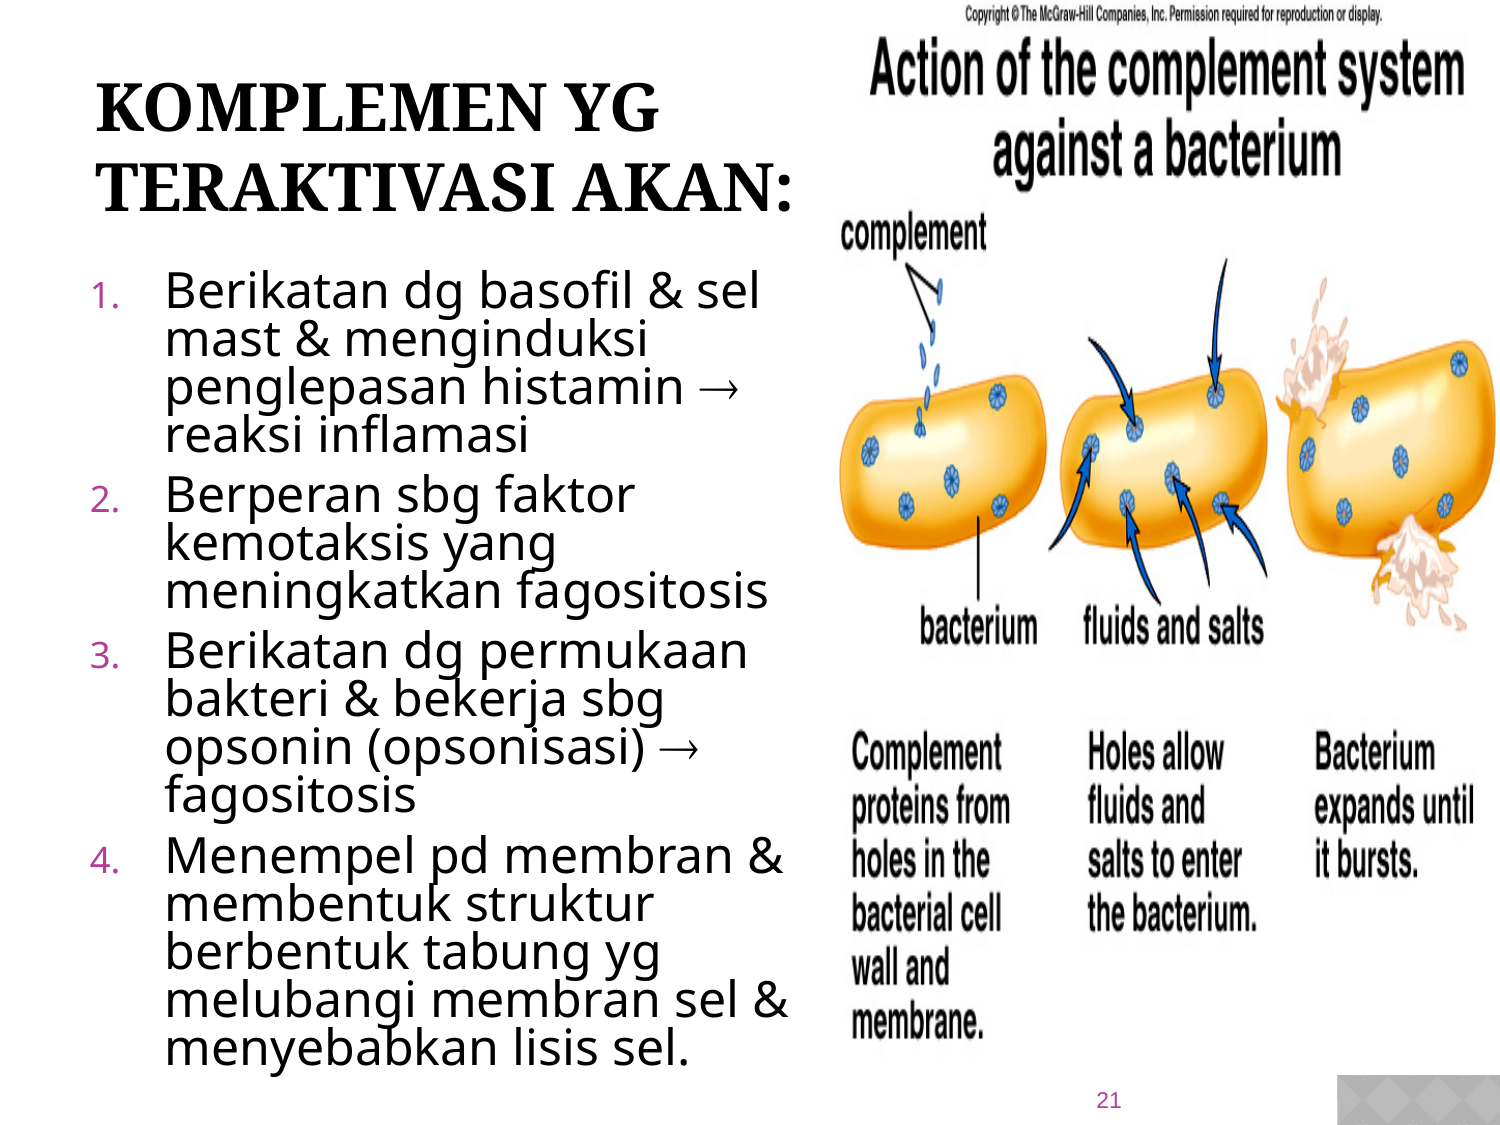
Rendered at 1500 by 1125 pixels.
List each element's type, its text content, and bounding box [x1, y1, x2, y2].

picture [837, 0, 1500, 1076]
slide_number 21 [1025, 1086, 1122, 1113]
title Komplemen yg teraktivasi akan: [87, 87, 825, 225]
list Berikatan dg basofil & sel mast & menginduksi penglepasan histamin  reaksi inflamasi Berperan sbg faktor kemotaksis yang meningkatkan fagositosis Berikatan dg permukaan bakteri & bekerja sbg opsonin (opsonisasi)  fagositosis Menempel pd membran & membentuk struktur berbentuk tabung yg melubangi membran sel & menyebabkan lisis sel. [75, 262, 831, 1038]
